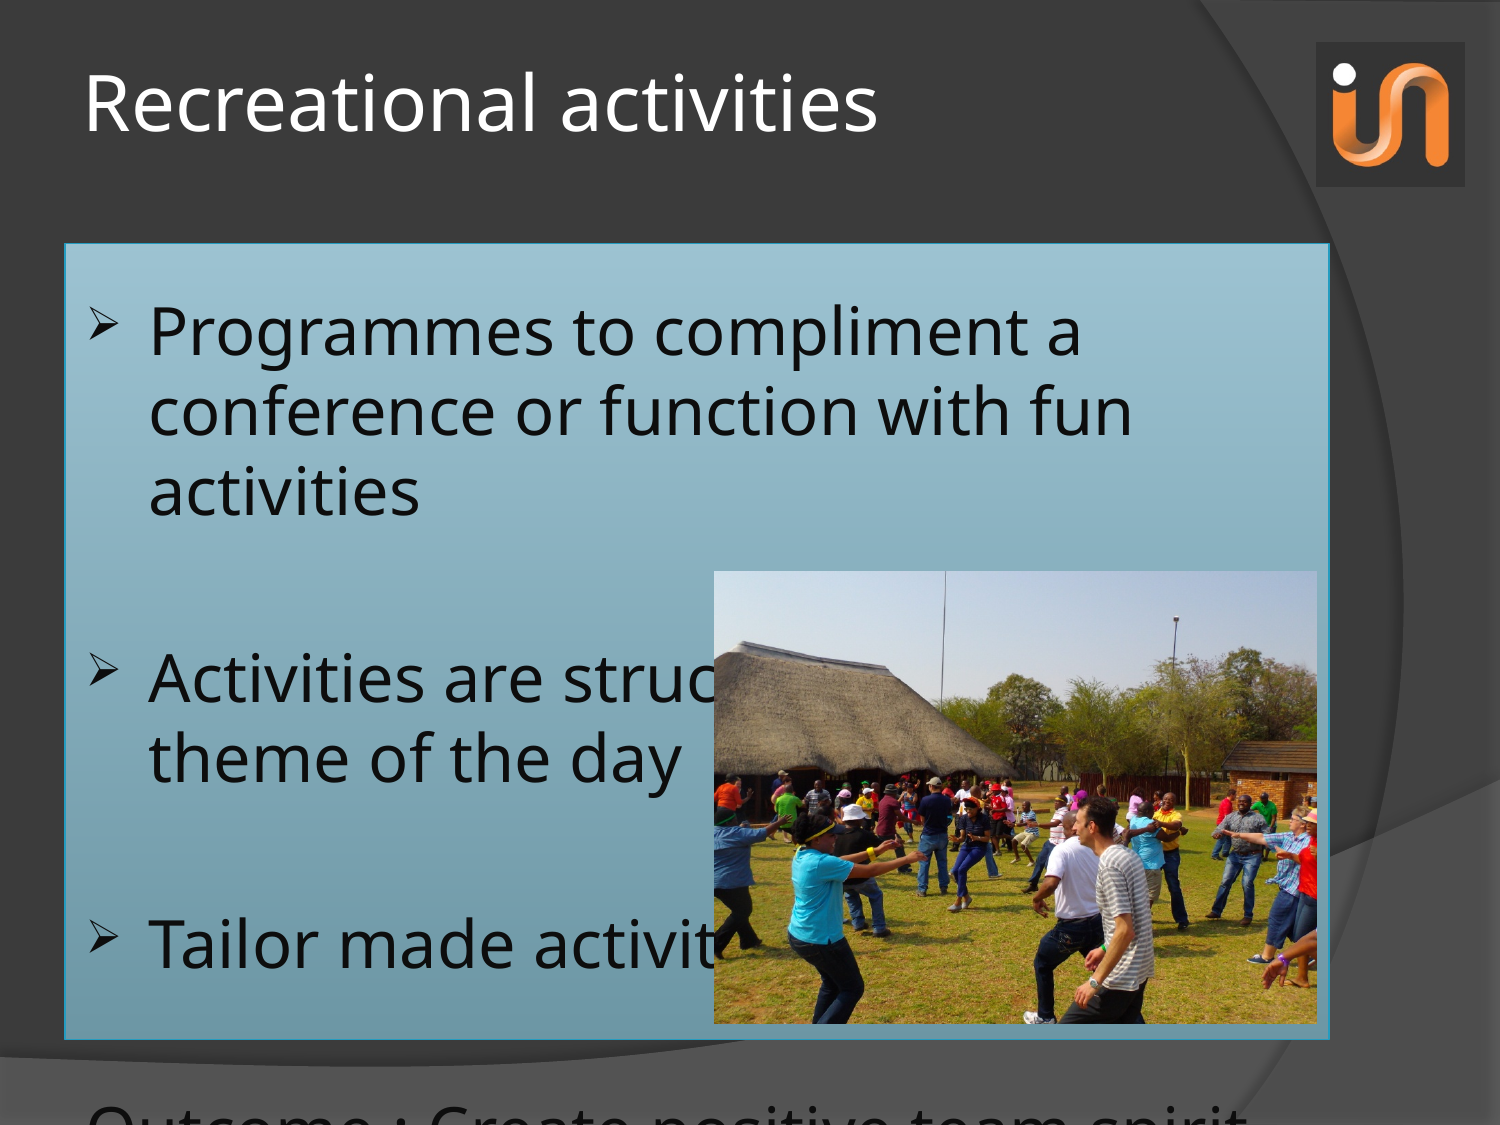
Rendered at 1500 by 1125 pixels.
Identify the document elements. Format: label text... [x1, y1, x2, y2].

picture [714, 571, 1318, 1024]
picture [1316, 42, 1465, 187]
title Recreational activities [75, 45, 1300, 233]
list Programmes to compliment a conference or function with fun activities Activities are structured to match the theme of the day Tailor made activities Outcome : Create positive team spirit [64, 243, 1330, 1040]
